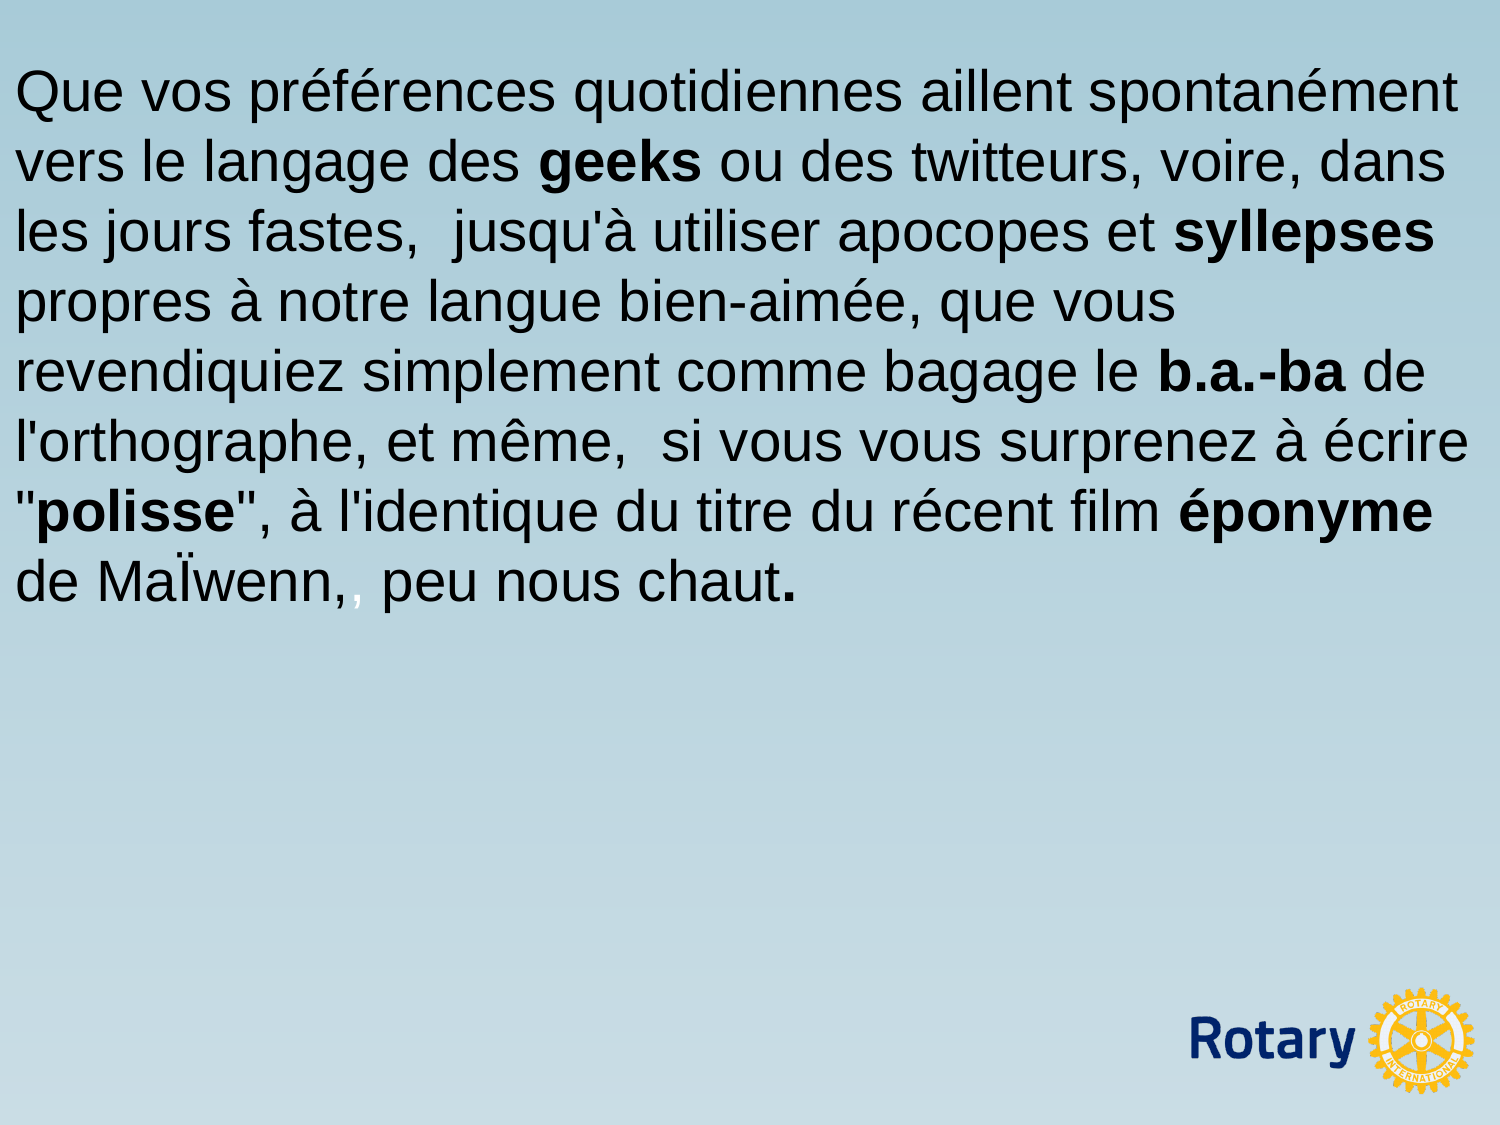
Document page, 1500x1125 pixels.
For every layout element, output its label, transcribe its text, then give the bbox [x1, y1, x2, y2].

text_box Que vos préférences quotidiennes aillent spontanément vers le langage des geeks ou des twitteurs, voire, dans les jours fastes, jusqu'à utiliser apocopes et syllepses propres à notre langue bien-aimée, que vous revendiquiez simplement comme bagage le b.a.-ba de l'orthographe, et même, si vous vous surprenez à écrire "polisse", à l'identique du titre du récent film éponyme de MaÏwenn,, peu nous chaut. [0, 45, 1500, 621]
picture [1186, 984, 1477, 1096]
